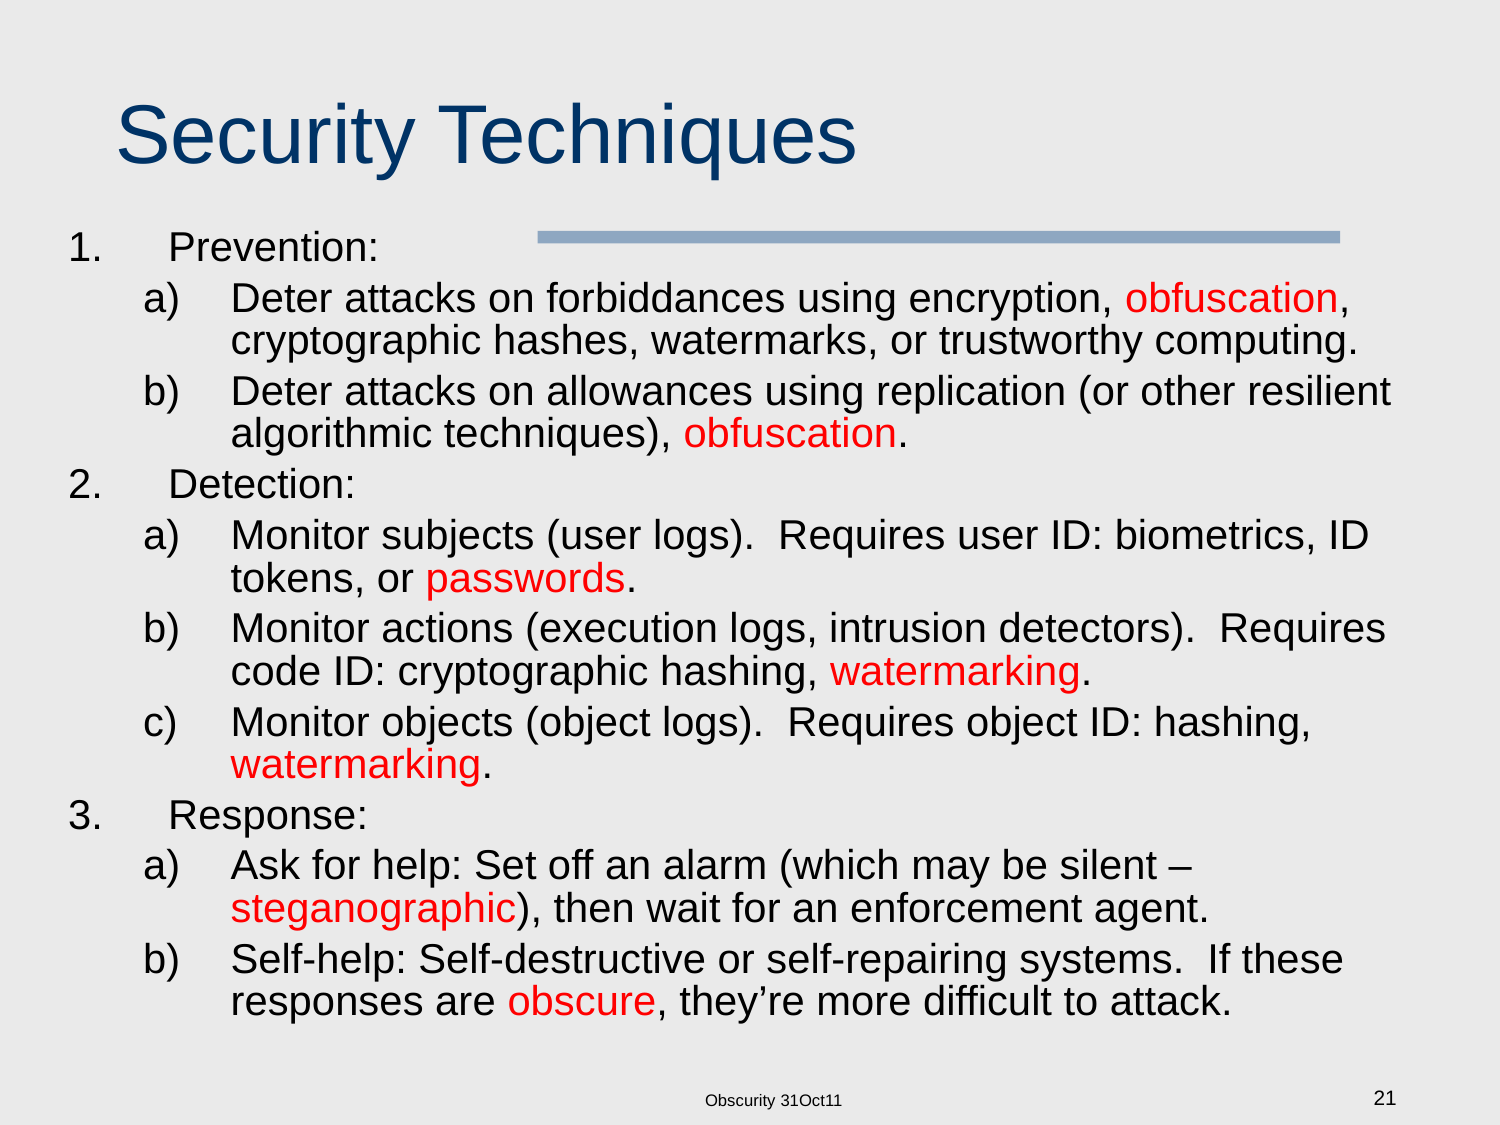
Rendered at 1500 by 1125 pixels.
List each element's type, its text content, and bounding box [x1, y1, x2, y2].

list Prevention: Deter attacks on forbiddances using encryption, obfuscation, cryptographic hashes, watermarks, or trustworthy computing. Deter attacks on allowances using replication (or other resilient algorithmic techniques), obfuscation. Detection: Monitor subjects (user logs). Requires user ID: biometrics, ID tokens, or passwords. Monitor actions (execution logs, intrusion detectors). Requires code ID: cryptographic hashing, watermarking. Monitor objects (object logs). Requires object ID: hashing, watermarking. Response: Ask for help: Set off an alarm (which may be silent –steganographic), then wait for an enforcement agent. Self-help: Self-destructive or self-repairing systems. If these responses are obscure, they’re more difficult to attack. [53, 220, 1436, 1047]
footer Obscurity 31Oct11 [536, 1070, 1012, 1118]
slide_number 21 [1098, 1070, 1412, 1118]
title Security Techniques [100, 72, 1411, 220]
